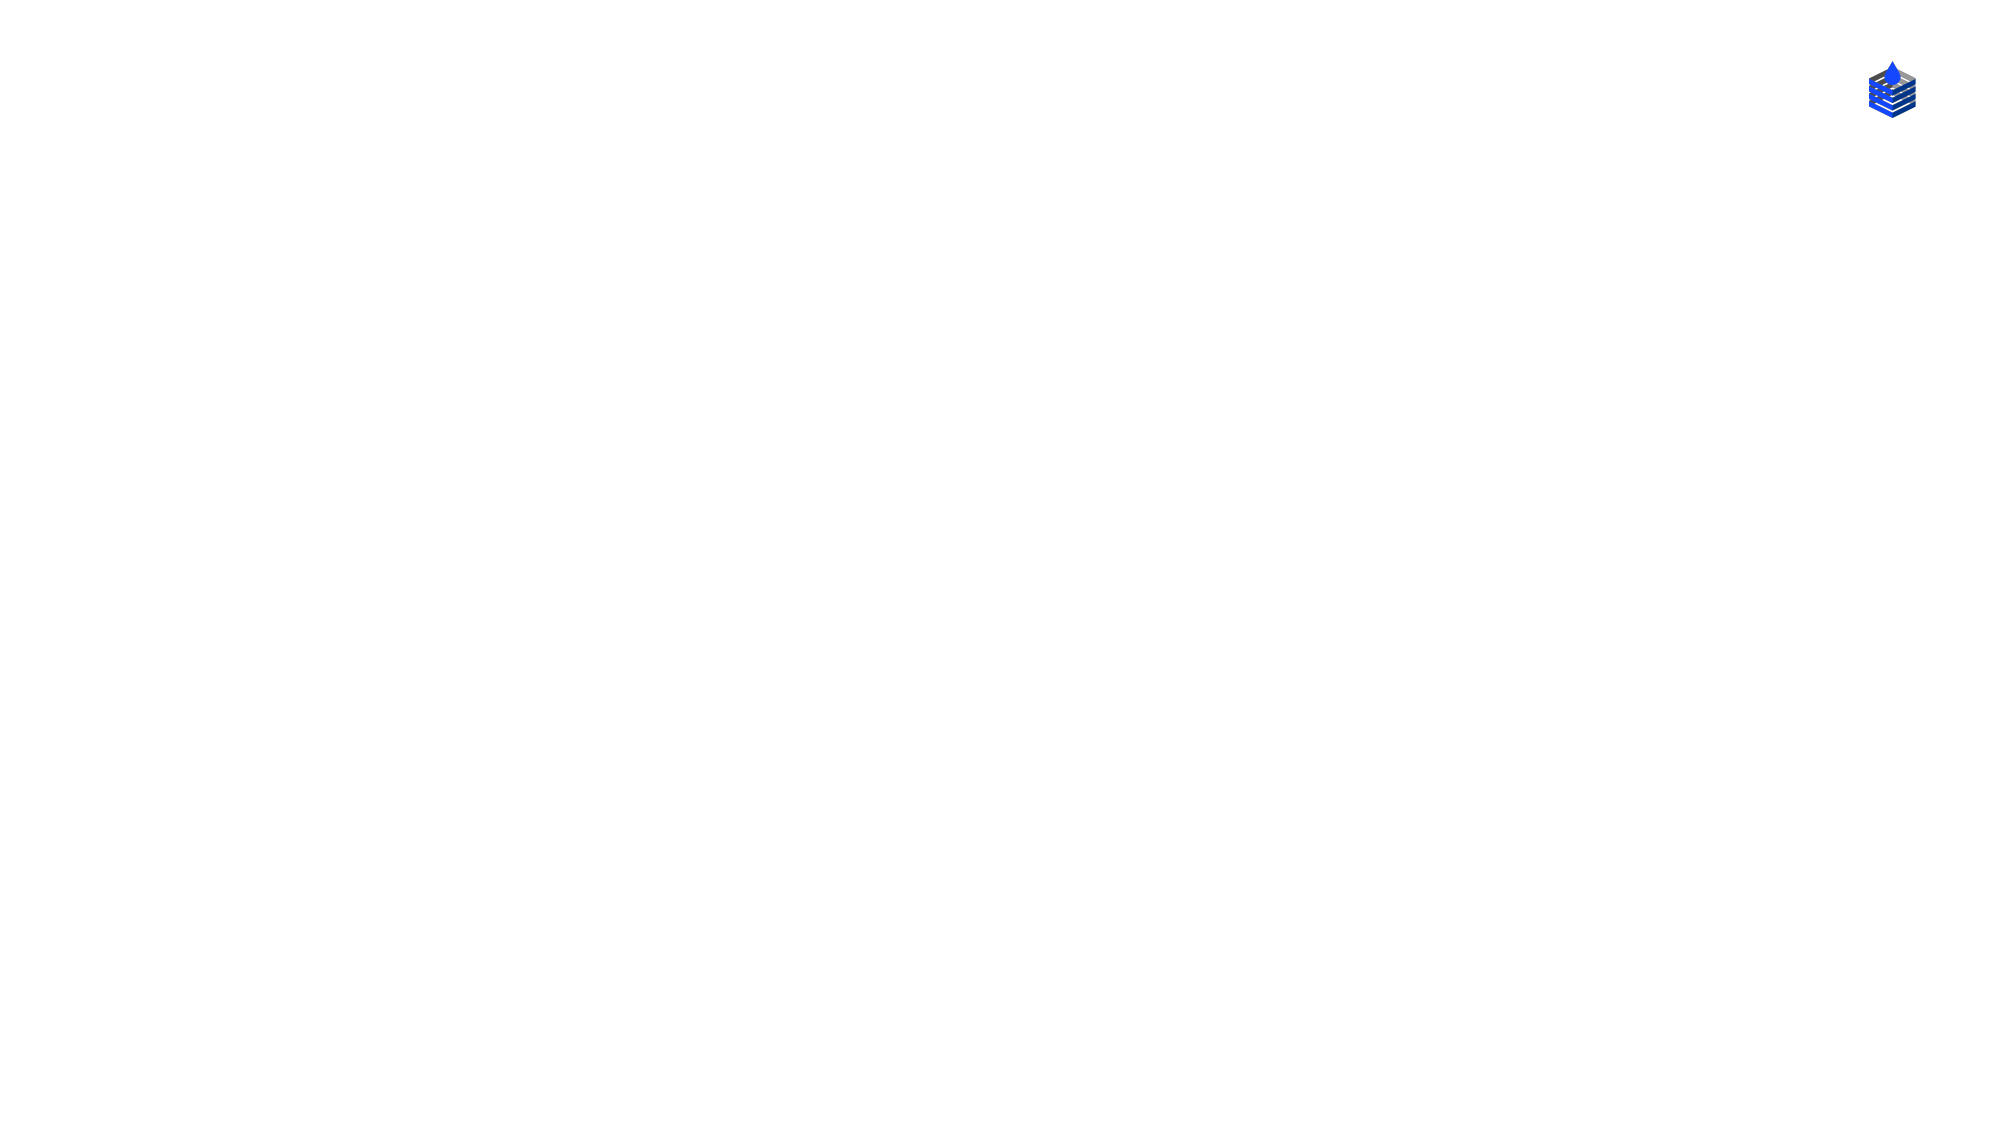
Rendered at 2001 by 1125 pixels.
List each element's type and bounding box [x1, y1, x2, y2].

picture [1869, 61, 1916, 118]
